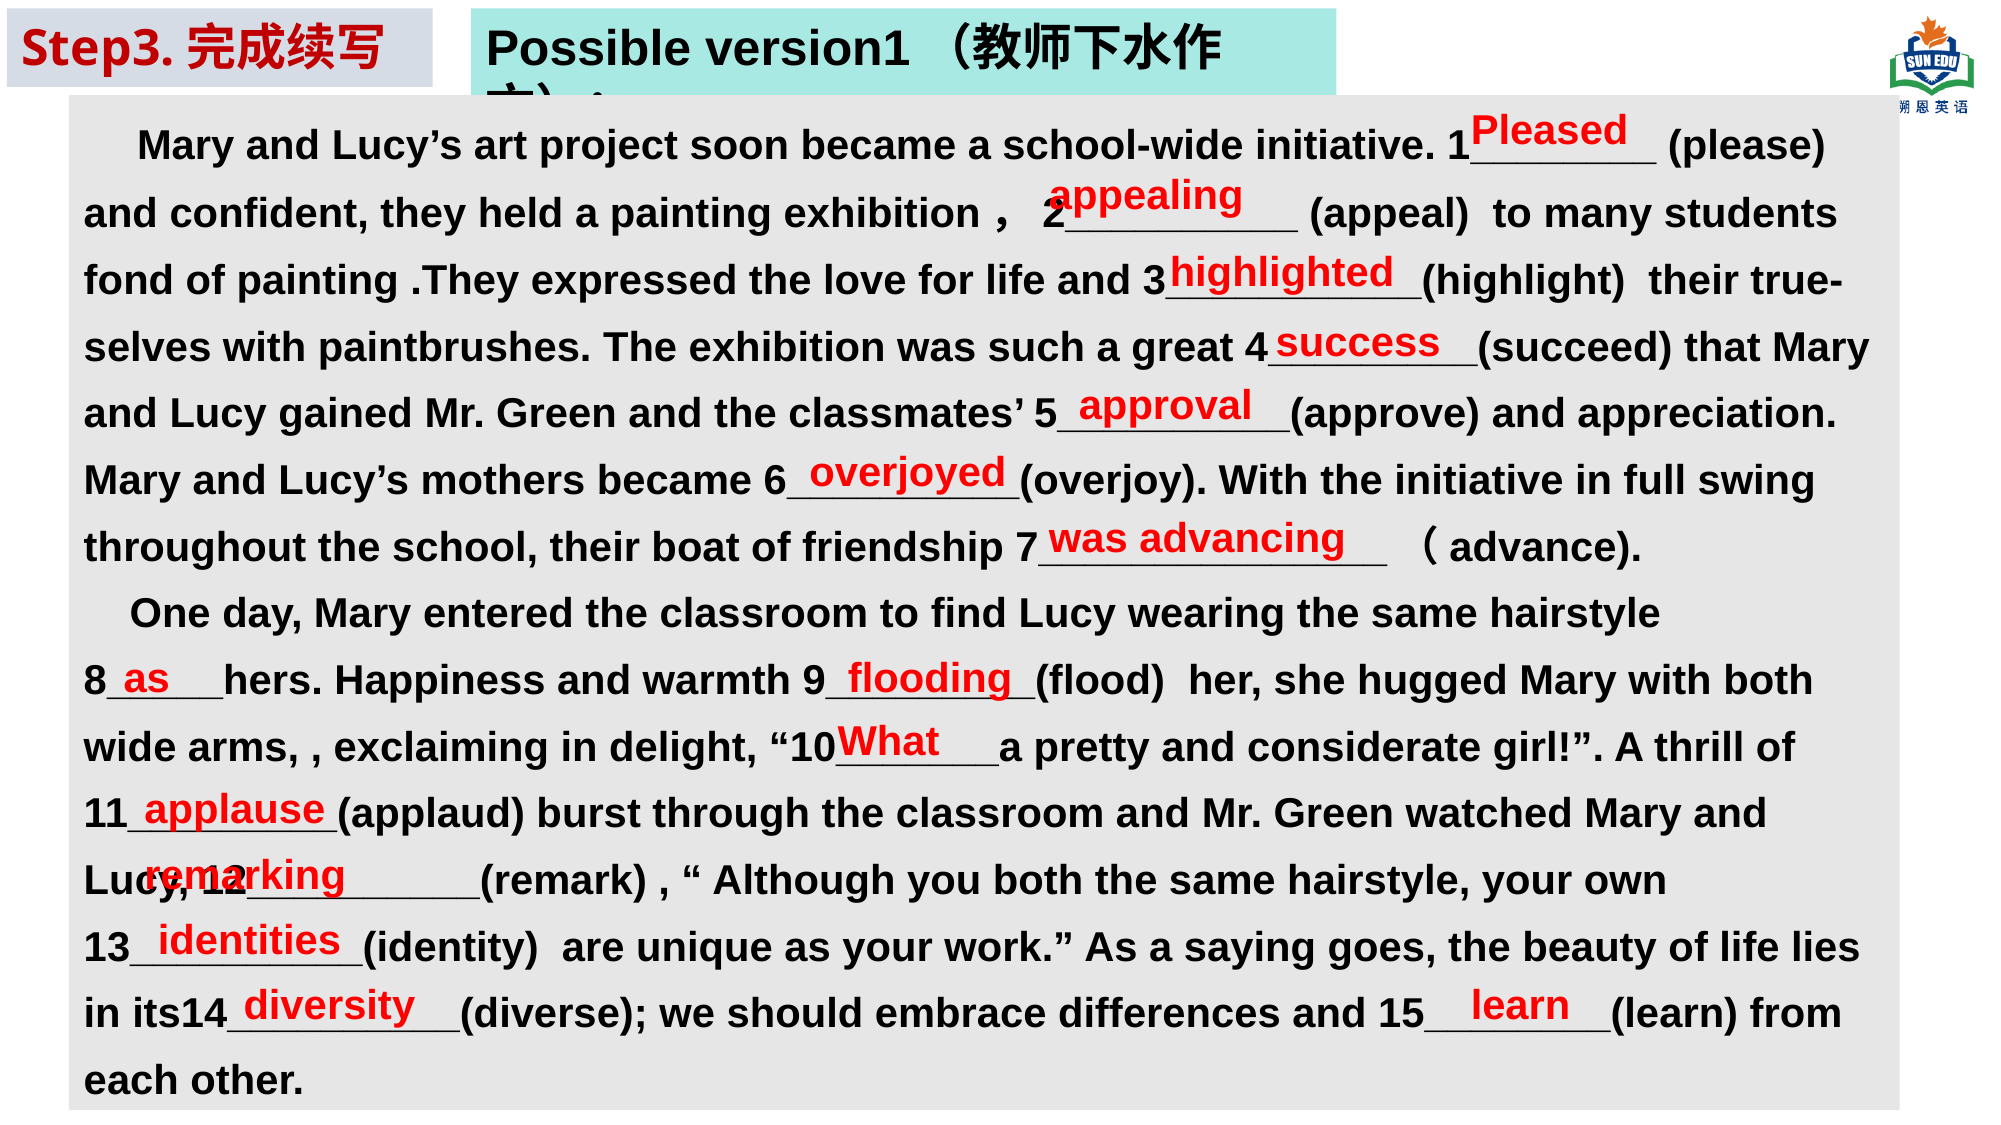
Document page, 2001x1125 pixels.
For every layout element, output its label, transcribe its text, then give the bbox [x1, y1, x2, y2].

text_box highlighted [1155, 237, 1420, 302]
text_box diversity [228, 970, 433, 1036]
text_box remarking [129, 840, 365, 905]
text_box overjoyed [794, 437, 1035, 503]
picture [1882, 13, 1983, 119]
text_box learn [1456, 970, 1593, 1036]
text_box identities [143, 905, 365, 971]
text_box as [108, 643, 196, 709]
text_box applause [129, 774, 344, 840]
text_box success [1260, 306, 1474, 372]
text_box Pleased [1456, 95, 1649, 160]
text_box approval [1063, 370, 1283, 435]
text_box flooding [833, 643, 1035, 709]
text_box Step3.完成续写 [6, 8, 433, 87]
text_box What [822, 706, 981, 771]
text_box Mary and Lucy’s art project soon became a school-wide initiative. 1________ (please) and confident, they held a painting exhibition，2__________ (appeal) to many students fond of painting .They expressed the love for life and 3___________(highlight) their true-selves with paintbrushes. The exhibition was such a great 4_________(succeed) that Mary and Lucy gained Mr. Green and the classmates’ 5__________(approve) and appreciation. Mary and Lucy’s mothers became 6__________(overjoy). With the initiative in full swing throughout the school, their boat of friendship 7_______________（advance). One day, Mary entered the classroom to find Lucy wearing the same hairstyle 8_____hers. Happiness and warmth 9_________(flood) her, she hugged Mary with both wide arms, , exclaiming in delight, “10_______a pretty and considerate girl!”. A thrill of 11_________(applaud) burst through the classroom and Mr. Green watched Mary and Lucy, 12__________(remark) , “ Although you both the same hairstyle, your own 13__________(identity) are unique as your work.” As a saying goes, the beauty of life lies in its14__________(diverse); we should embrace differences and 15________(learn) from each other. [68, 95, 1900, 1111]
text_box was advancing [1034, 503, 1382, 568]
text_box Possible version1（教师下水作文）： [471, 8, 1337, 95]
text_box appealing [1034, 160, 1283, 226]
